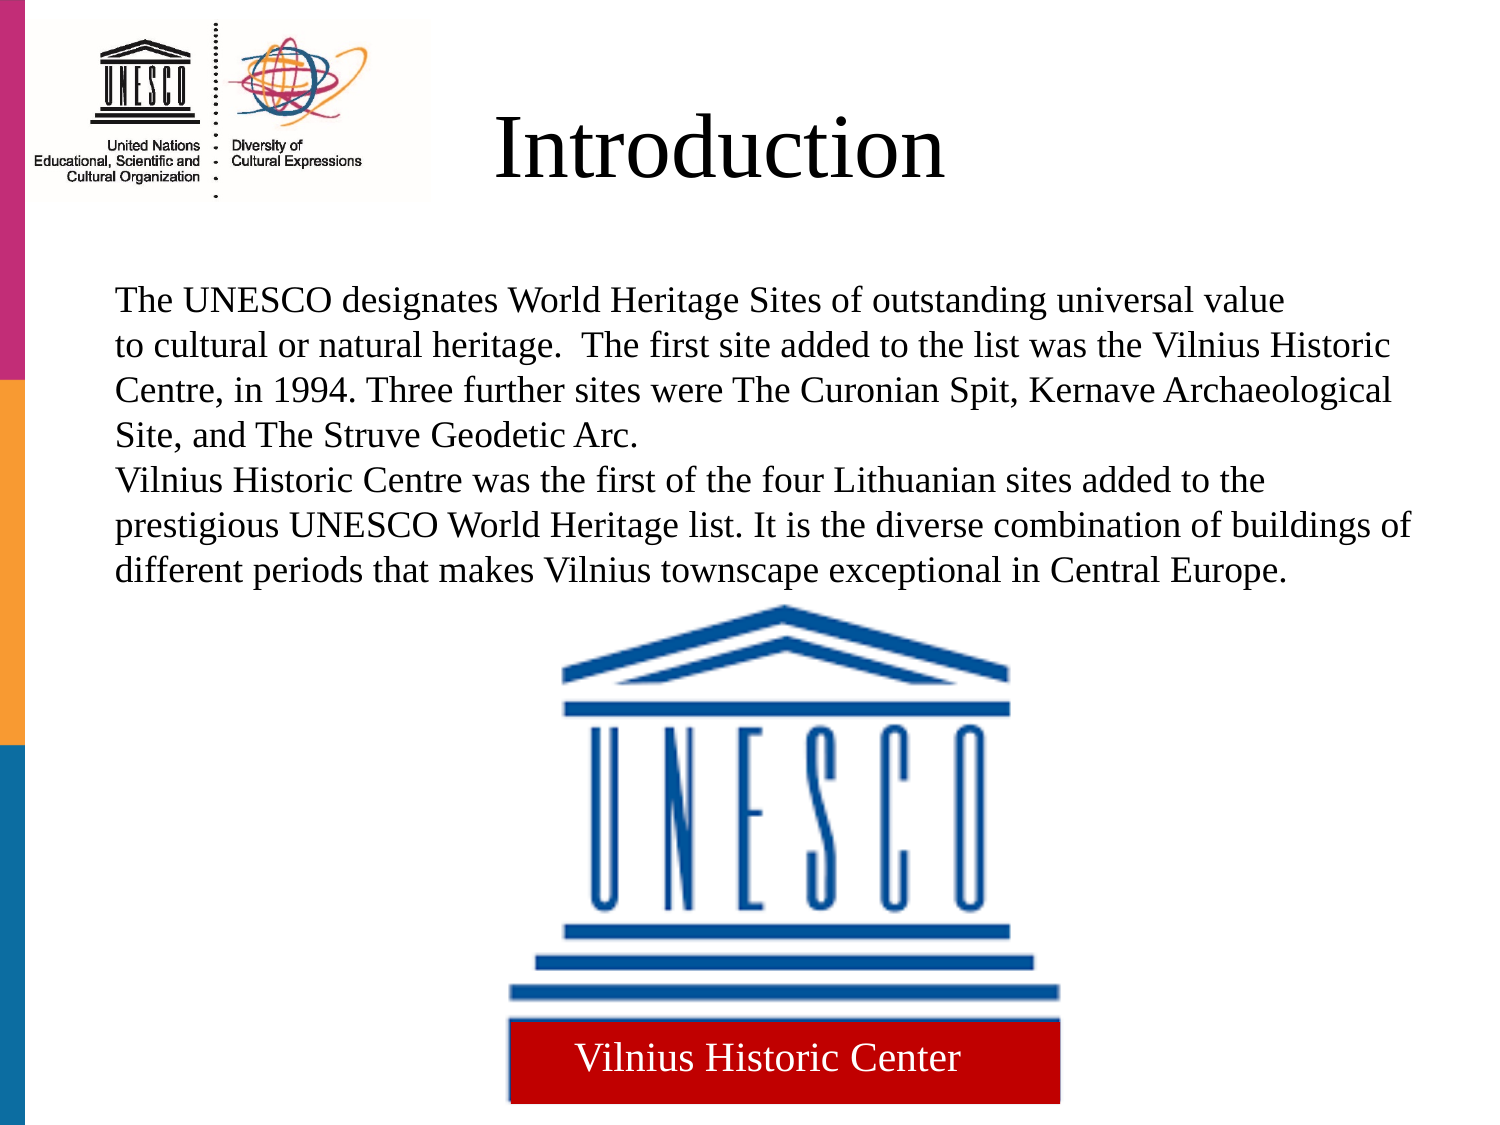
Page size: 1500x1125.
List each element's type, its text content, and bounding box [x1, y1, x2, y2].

text_box Introduction [478, 78, 1176, 203]
picture [454, 597, 1117, 1109]
text_box The UNESCO designates World Heritage Sites of outstanding universal value to cultural or natural heritage. The first site added to the list was the Vilnius Historic Centre, in 1994. Three further sites were The Curonian Spit, Kernave Archaeological Site, and The Struve Geodetic Arc. Vilnius Historic Centre was the first of the four Lithuanian sites added to the prestigious UNESCO World Heritage list. It is the diverse combination of buildings of different periods that makes Vilnius townscape exceptional in Central Europe. [100, 267, 1447, 642]
picture [0, 0, 431, 1125]
